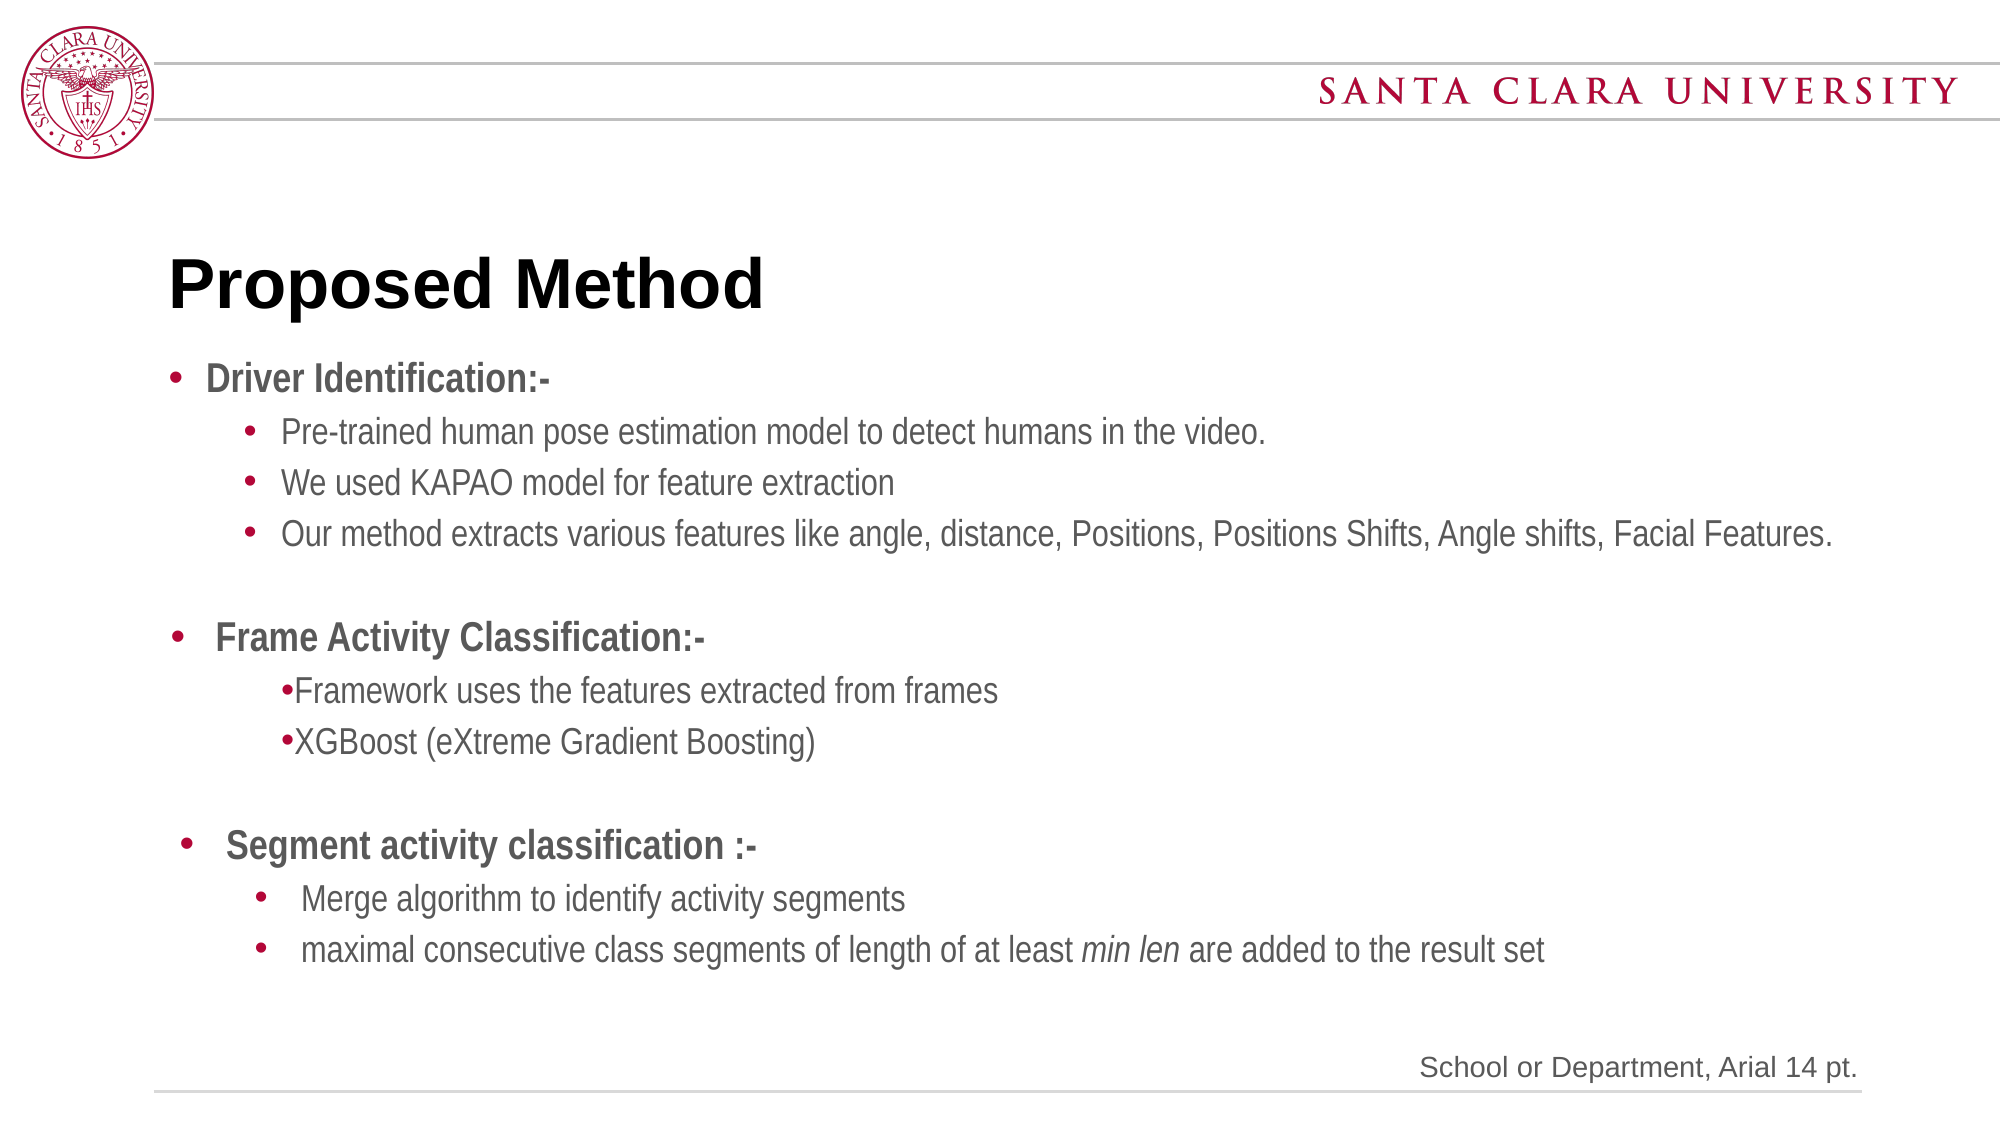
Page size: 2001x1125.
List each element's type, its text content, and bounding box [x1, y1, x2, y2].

picture [21, 26, 154, 159]
picture [1320, 77, 1958, 104]
list Driver Identification:- Pre-trained human pose estimation model to detect humans in the video. We used KAPAO model for feature extraction Our method extracts various features like angle, distance, Positions, Positions Shifts, Angle shifts, Facial Features. Frame Activity Classification:- Framework uses the features extracted from frames XGBoost (eXtreme Gradient Boosting) Segment activity classification :- Merge algorithm to identify activity segments maximal consecutive class segments of length of at least min len are added to the result set [153, 349, 1863, 1026]
list School or Department, Arial 14 pt. [1238, 1026, 1874, 1092]
title Proposed Method [153, 191, 1863, 349]
